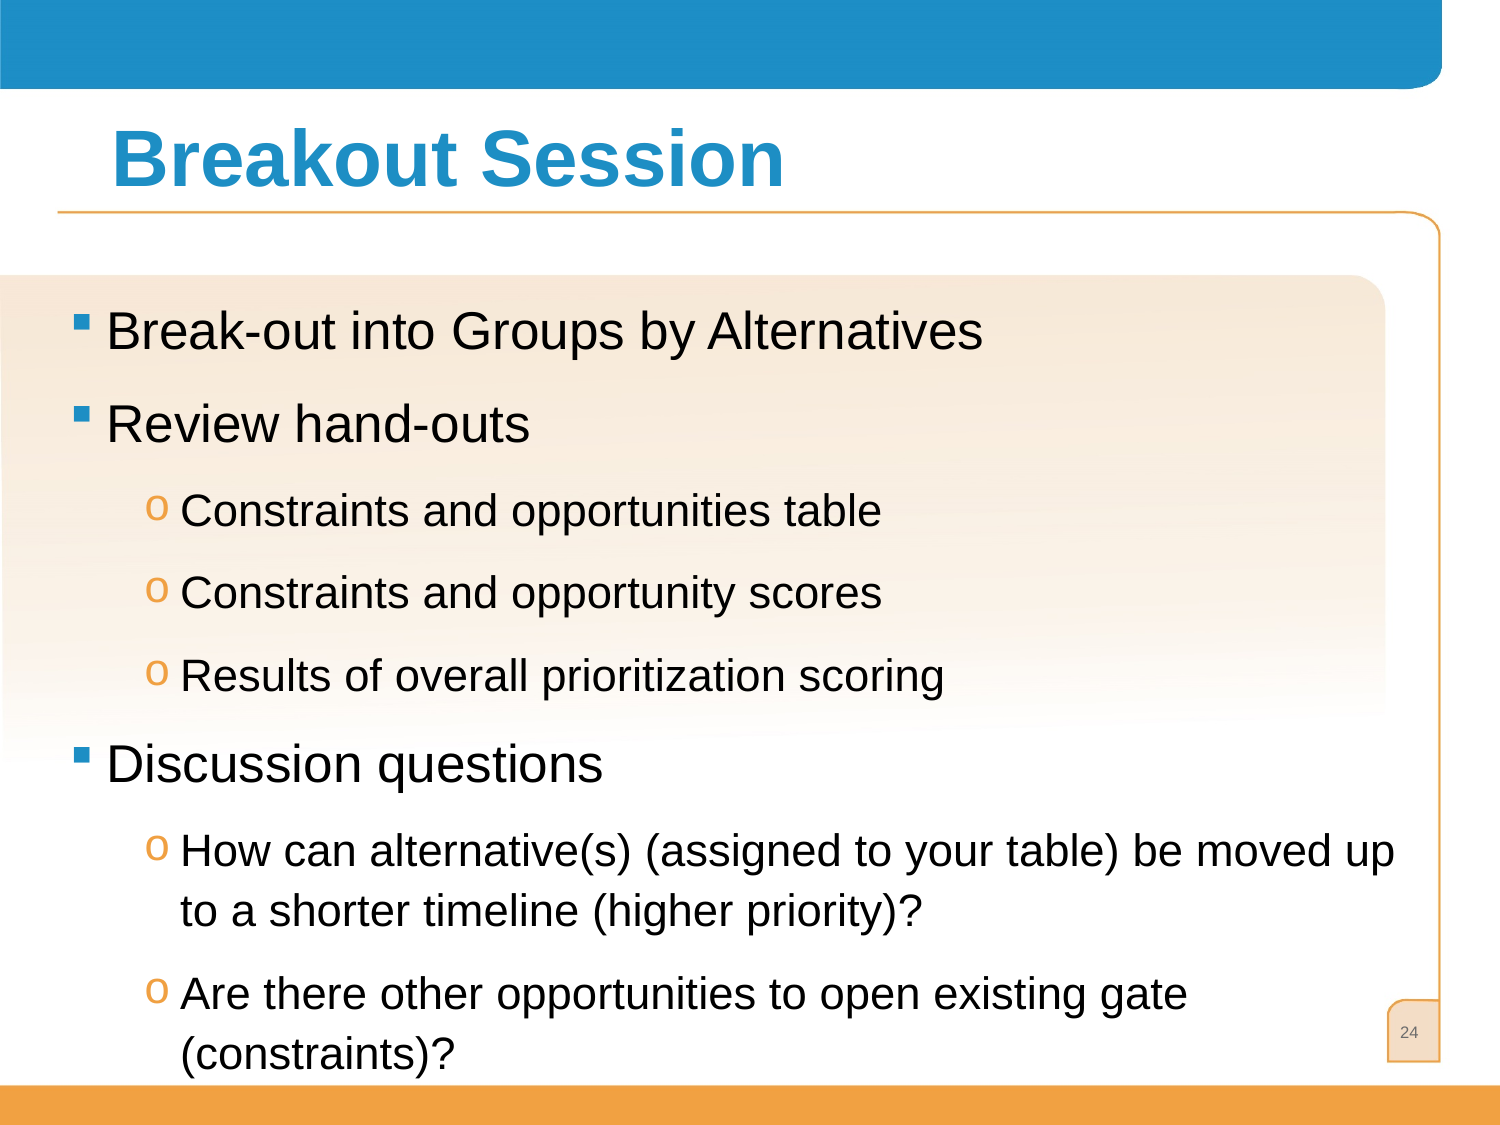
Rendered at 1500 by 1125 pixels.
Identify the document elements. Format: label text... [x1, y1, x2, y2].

title Breakout Session [96, 110, 1391, 212]
list Break-out into Groups by Alternatives Review hand-outs Constraints and opportunities table Constraints and opportunity scores Results of overall prioritization scoring Discussion questions How can alternative(s) (assigned to your table) be moved up to a shorter timeline (higher priority)? Are there other opportunities to open existing gate (constraints)? [54, 282, 1434, 1091]
slide_number 24 [1381, 1009, 1434, 1054]
picture [0, 0, 1500, 1125]
